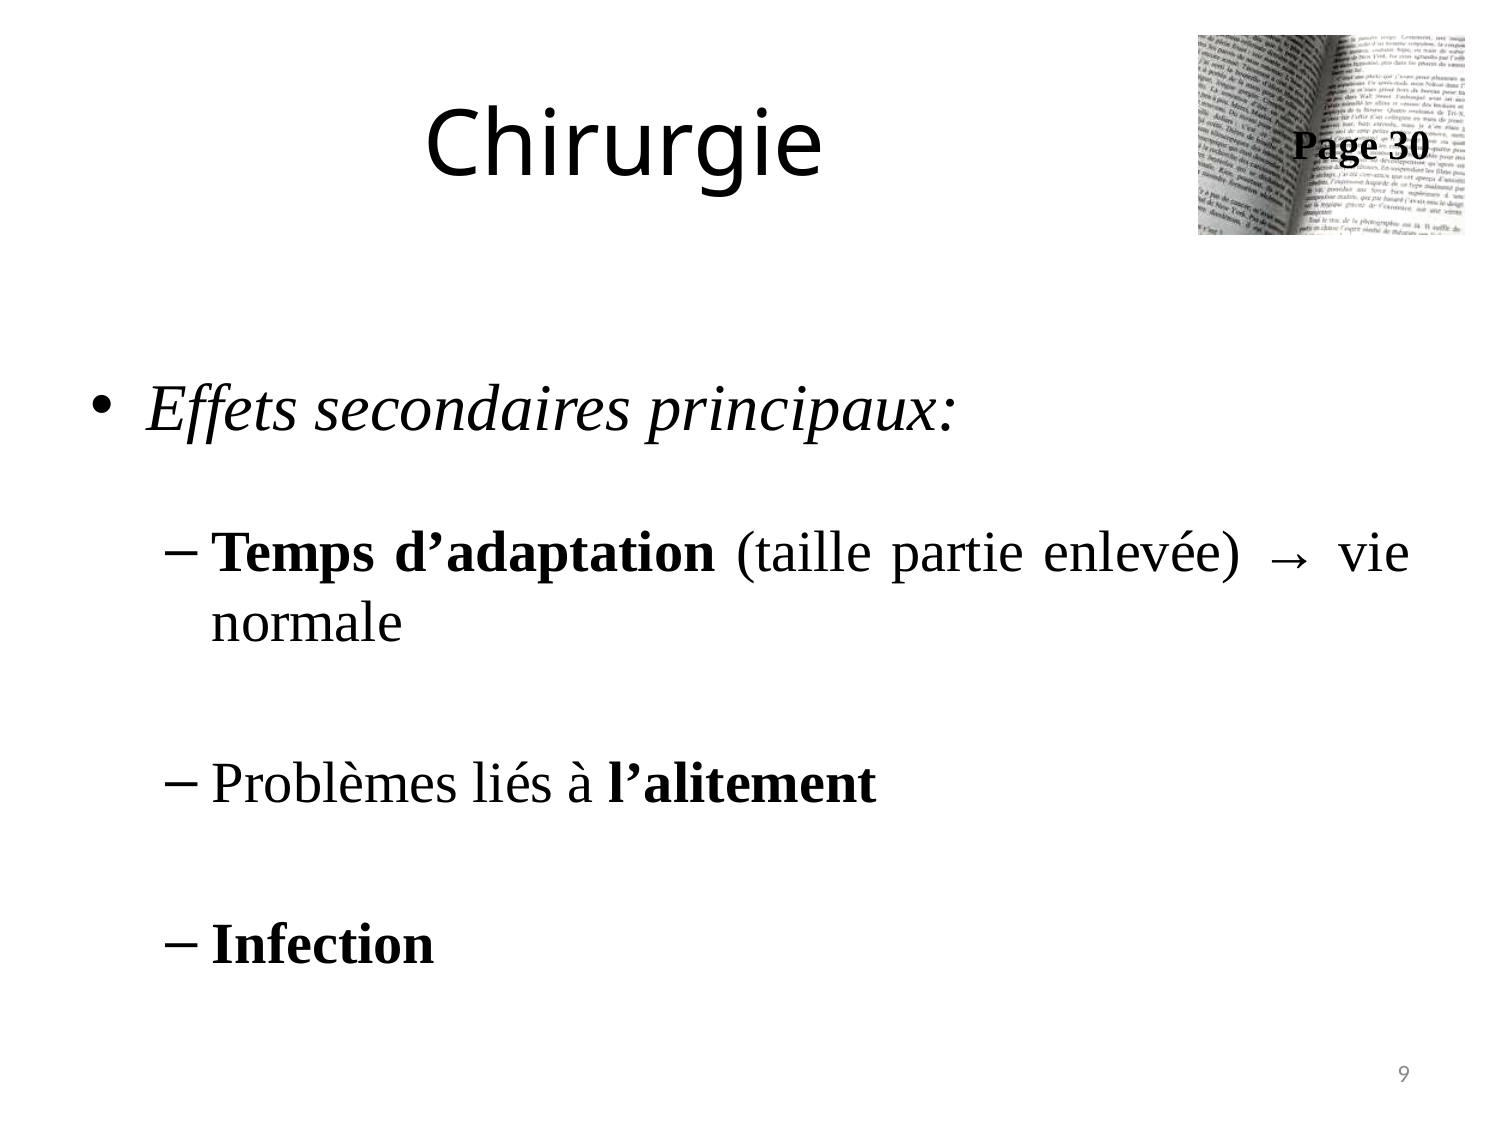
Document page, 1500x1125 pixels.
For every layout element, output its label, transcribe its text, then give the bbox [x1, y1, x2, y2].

title Chirurgie [75, 45, 1176, 233]
text_box Page 30 [1470, 110, 1477, 175]
picture [1198, 34, 1466, 235]
slide_number 9 [1074, 1042, 1425, 1103]
list Effets secondaires principaux: Temps d’adaptation (taille partie enlevée) → vie normale Problèmes liés à l’alitement Infection [75, 262, 1425, 1094]
